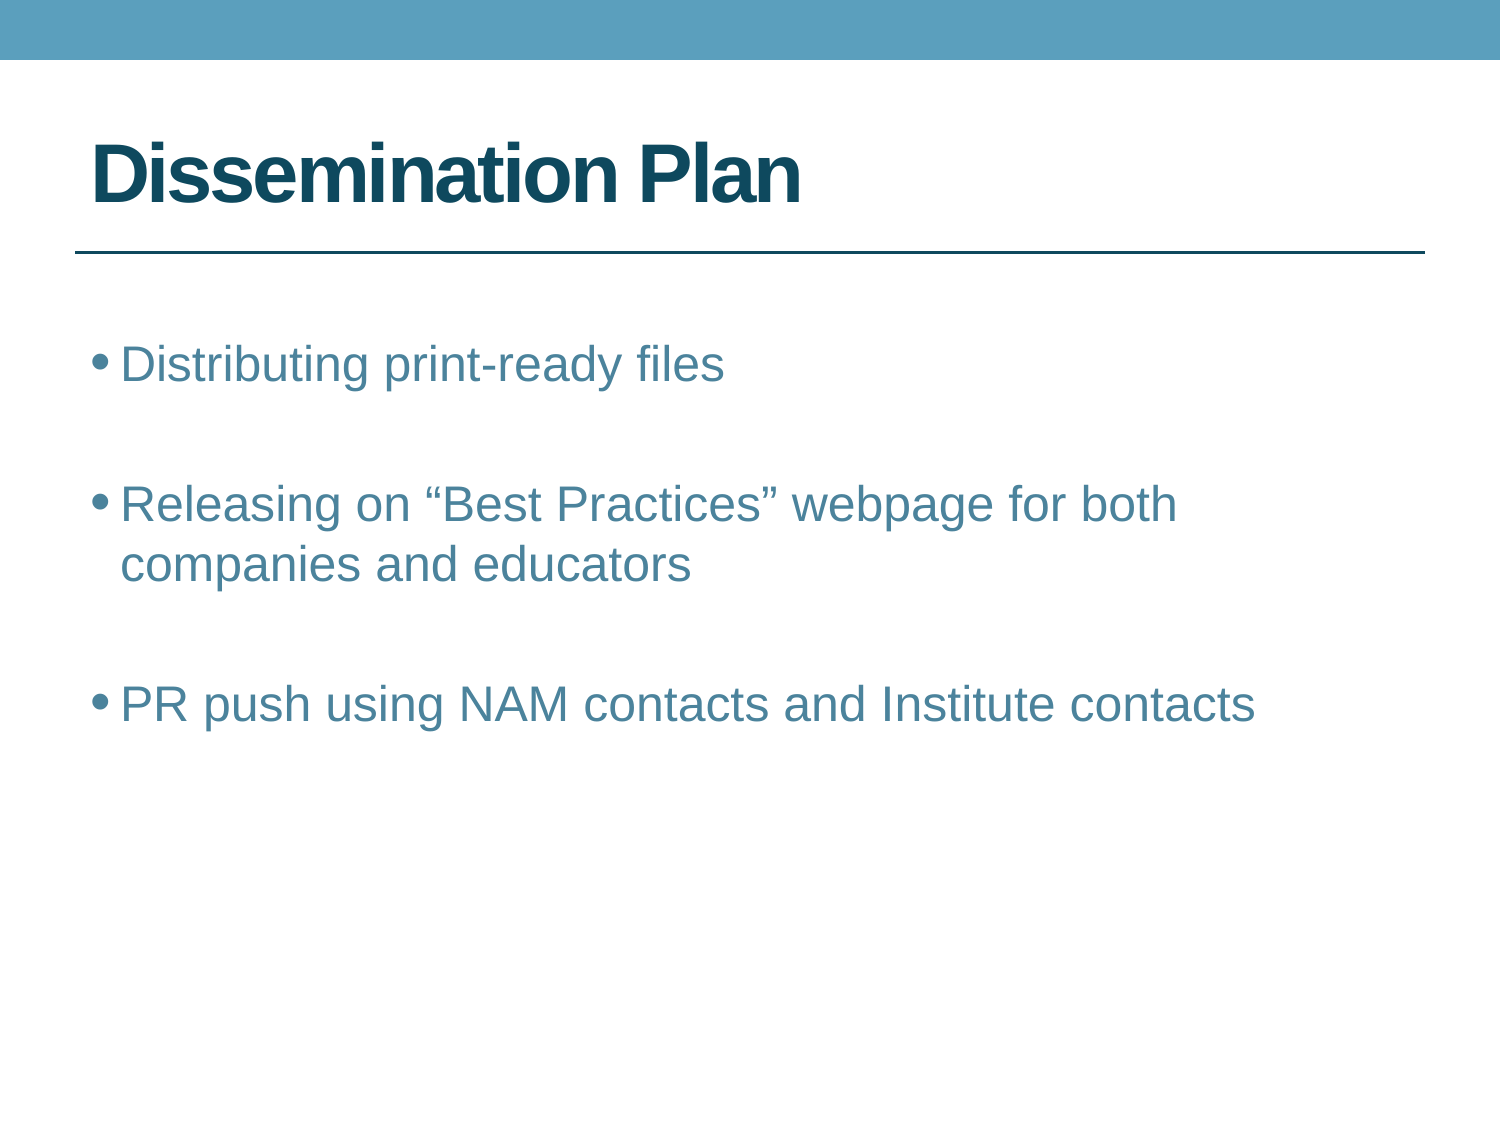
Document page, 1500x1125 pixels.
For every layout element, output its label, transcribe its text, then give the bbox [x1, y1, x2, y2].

title Dissemination Plan [75, 87, 1425, 250]
list Distributing print-ready files Releasing on “Best Practices” webpage for both companies and educators PR push using NAM contacts and Institute contacts [75, 324, 1425, 1063]
